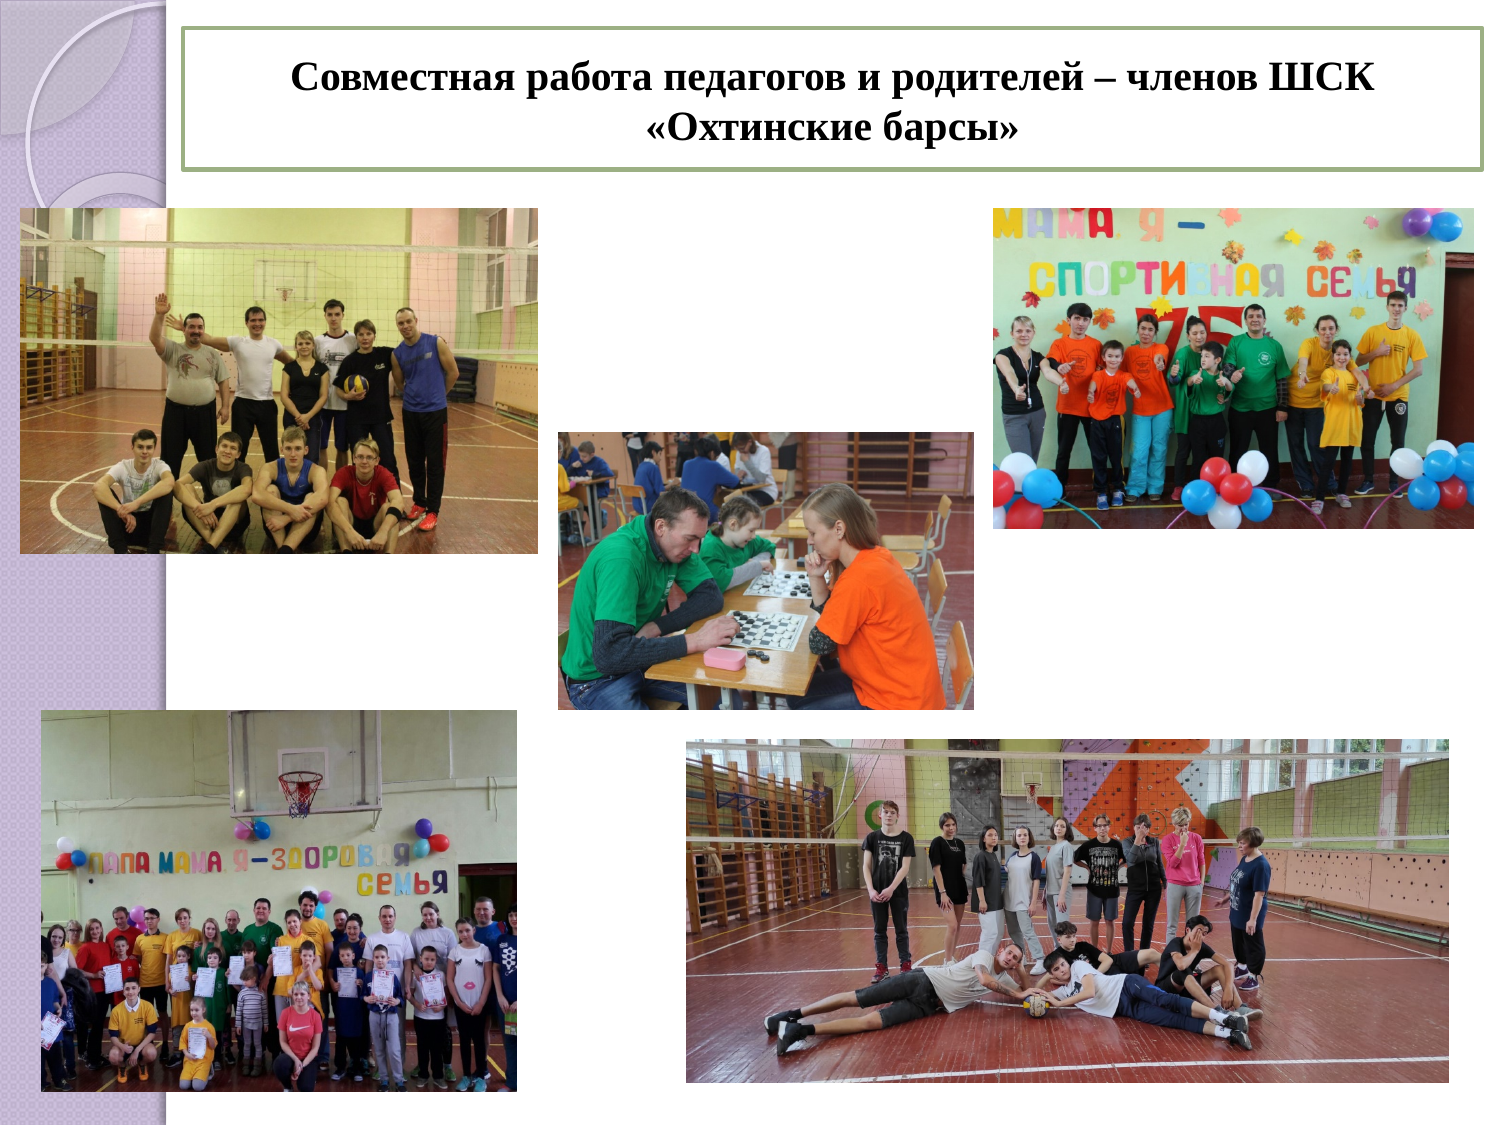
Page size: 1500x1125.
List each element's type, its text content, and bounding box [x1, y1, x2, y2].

picture [686, 739, 1449, 1083]
picture [558, 432, 975, 710]
picture [993, 207, 1475, 529]
text_box [41, 710, 517, 1092]
picture [19, 207, 539, 554]
text_box Совместная работа педагогов и родителей – членов ШСК «Охтинские барсы» [181, 26, 1484, 172]
